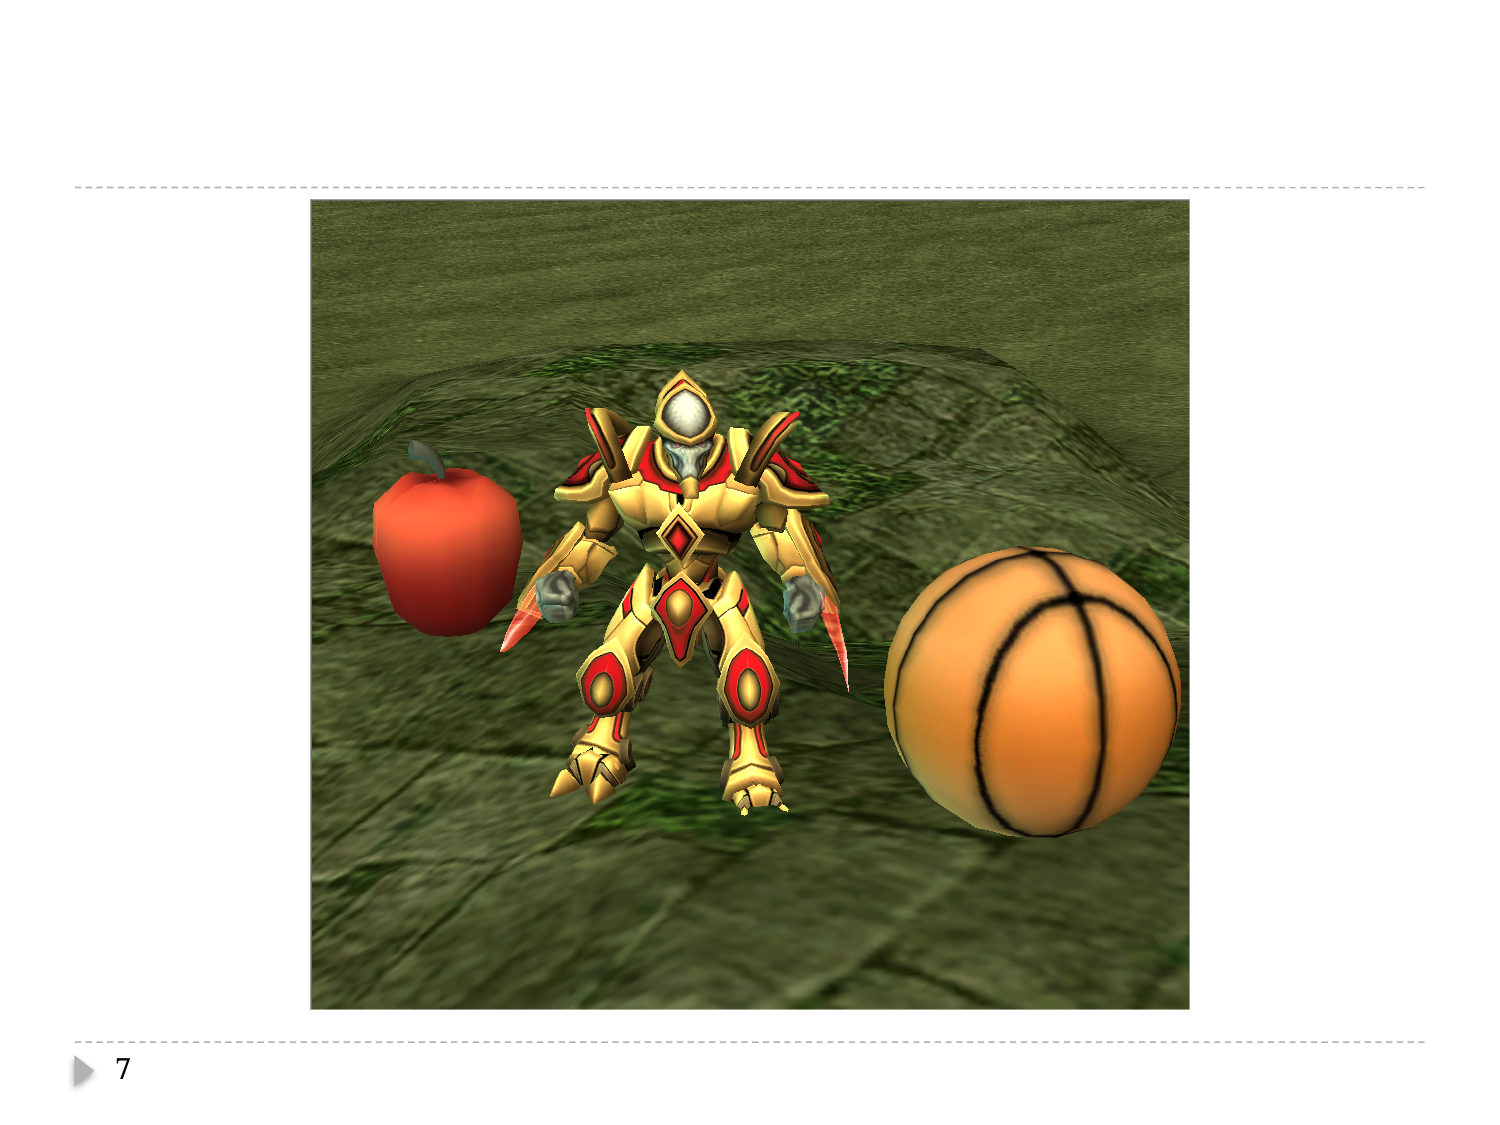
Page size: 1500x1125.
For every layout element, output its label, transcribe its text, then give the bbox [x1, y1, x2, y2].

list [310, 199, 1190, 1011]
slide_number 7 [100, 1042, 426, 1103]
